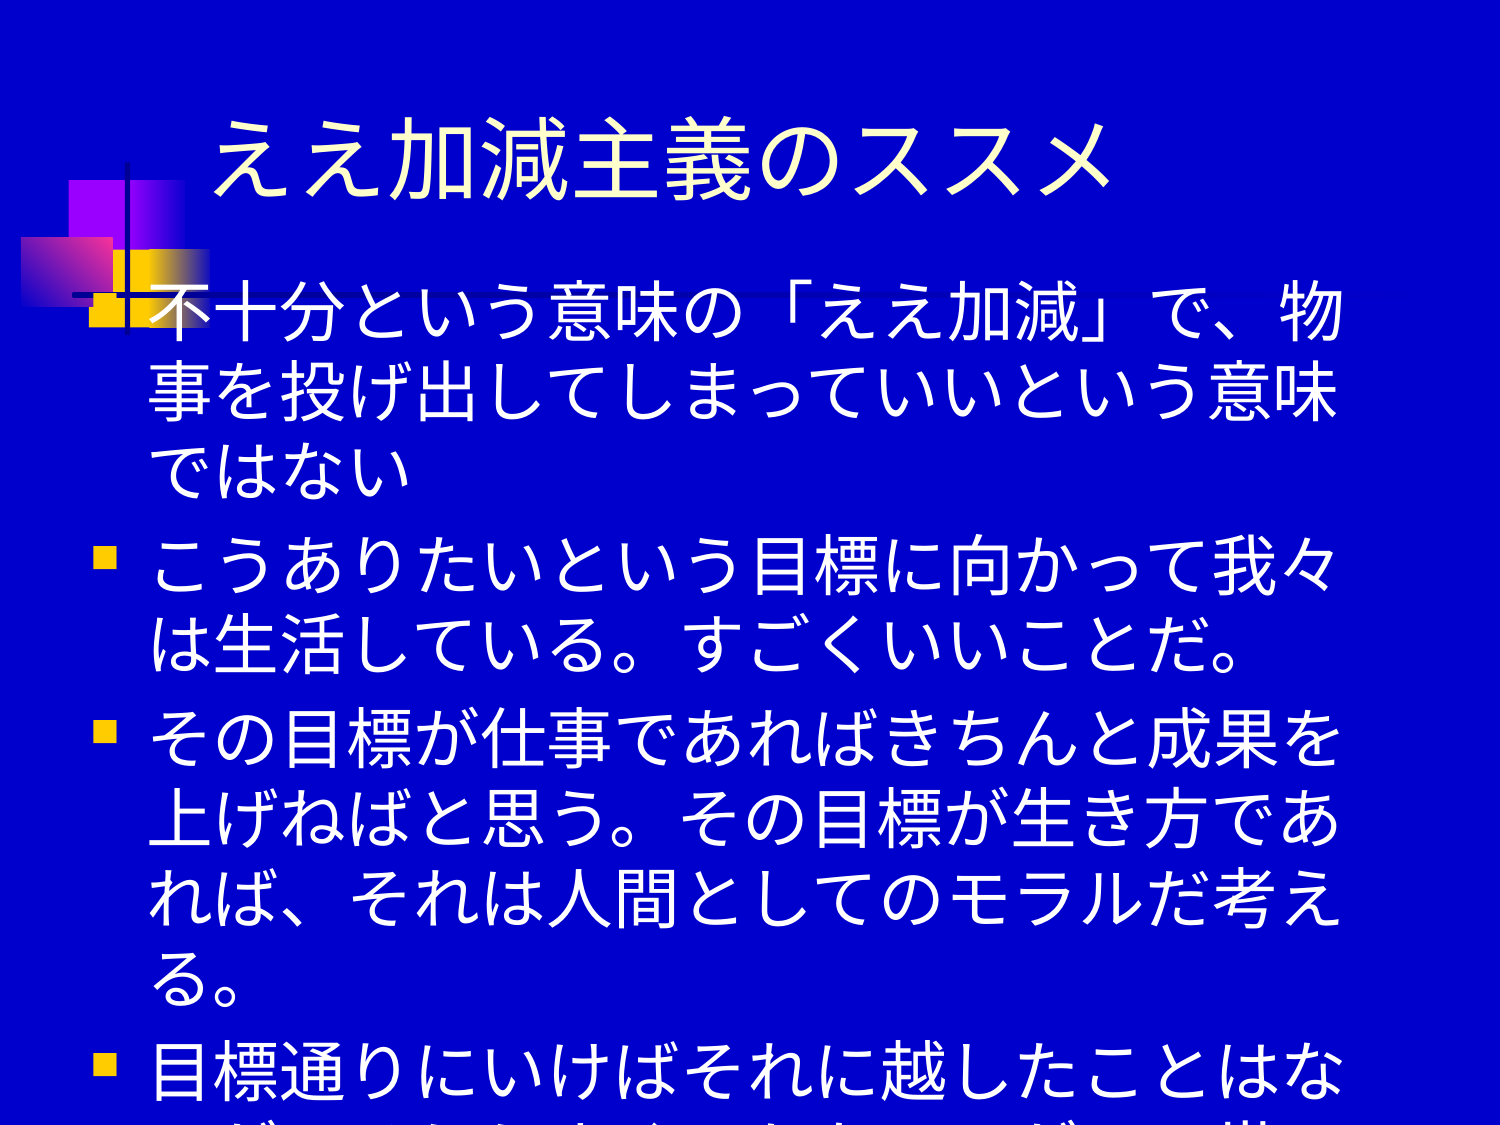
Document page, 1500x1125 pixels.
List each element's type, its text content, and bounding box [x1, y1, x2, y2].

title ええ加減主義のススメ [188, 101, 1468, 220]
list 不十分という意味の「ええ加減」で、物事を投げ出してしまっていいという意味ではない こうありたいという目標に向かって我々は生活している。すごくいいことだ。 その目標が仕事であればきちんと成果を上げねばと思う。その目標が生き方であれば、それは人間としてのモラルだ考える。 目標通りにいけばそれに越したことはないが、そううまくいかないのがこの世の常だ。 [75, 262, 1412, 1059]
